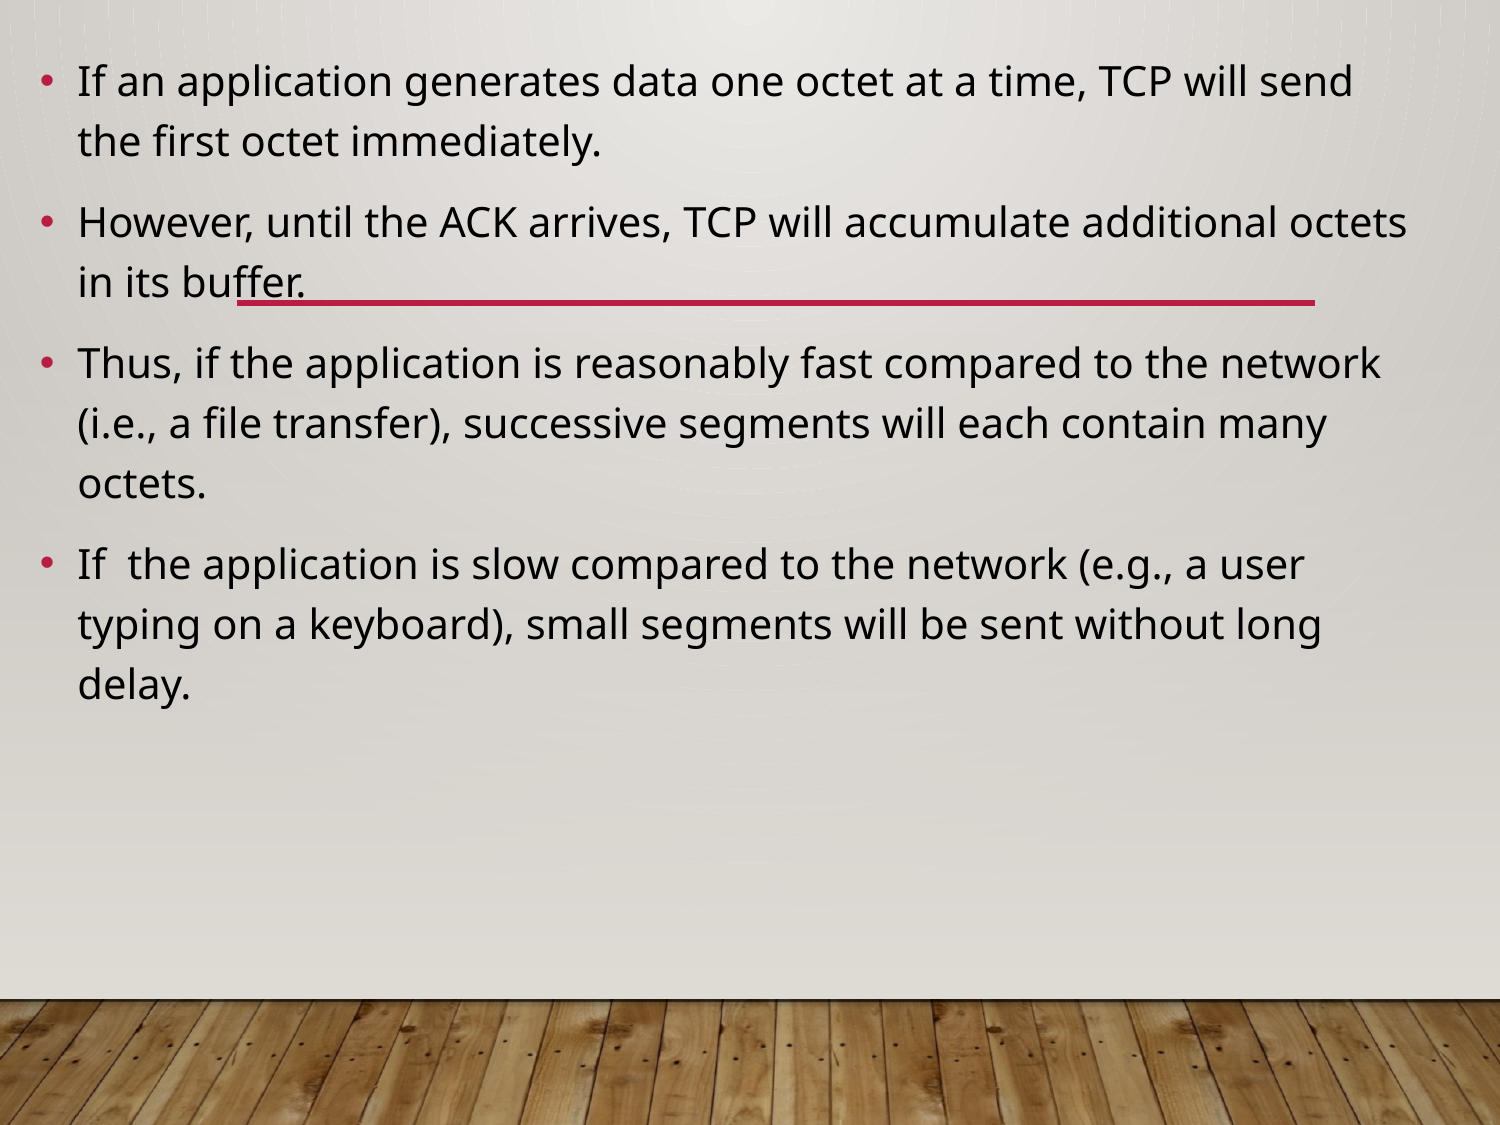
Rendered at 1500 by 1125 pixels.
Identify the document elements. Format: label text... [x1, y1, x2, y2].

list If an application generates data one octet at a time, TCP will send the first octet immediately. However, until the ACK arrives, TCP will accumulate additional octets in its buffer. Thus, if the application is reasonably fast compared to the network (i.e., a file transfer), successive segments will each contain many octets. If the application is slow compared to the network (e.g., a user typing on a keyboard), small segments will be sent without long delay. [24, 37, 1425, 963]
picture [0, 999, 1500, 1125]
